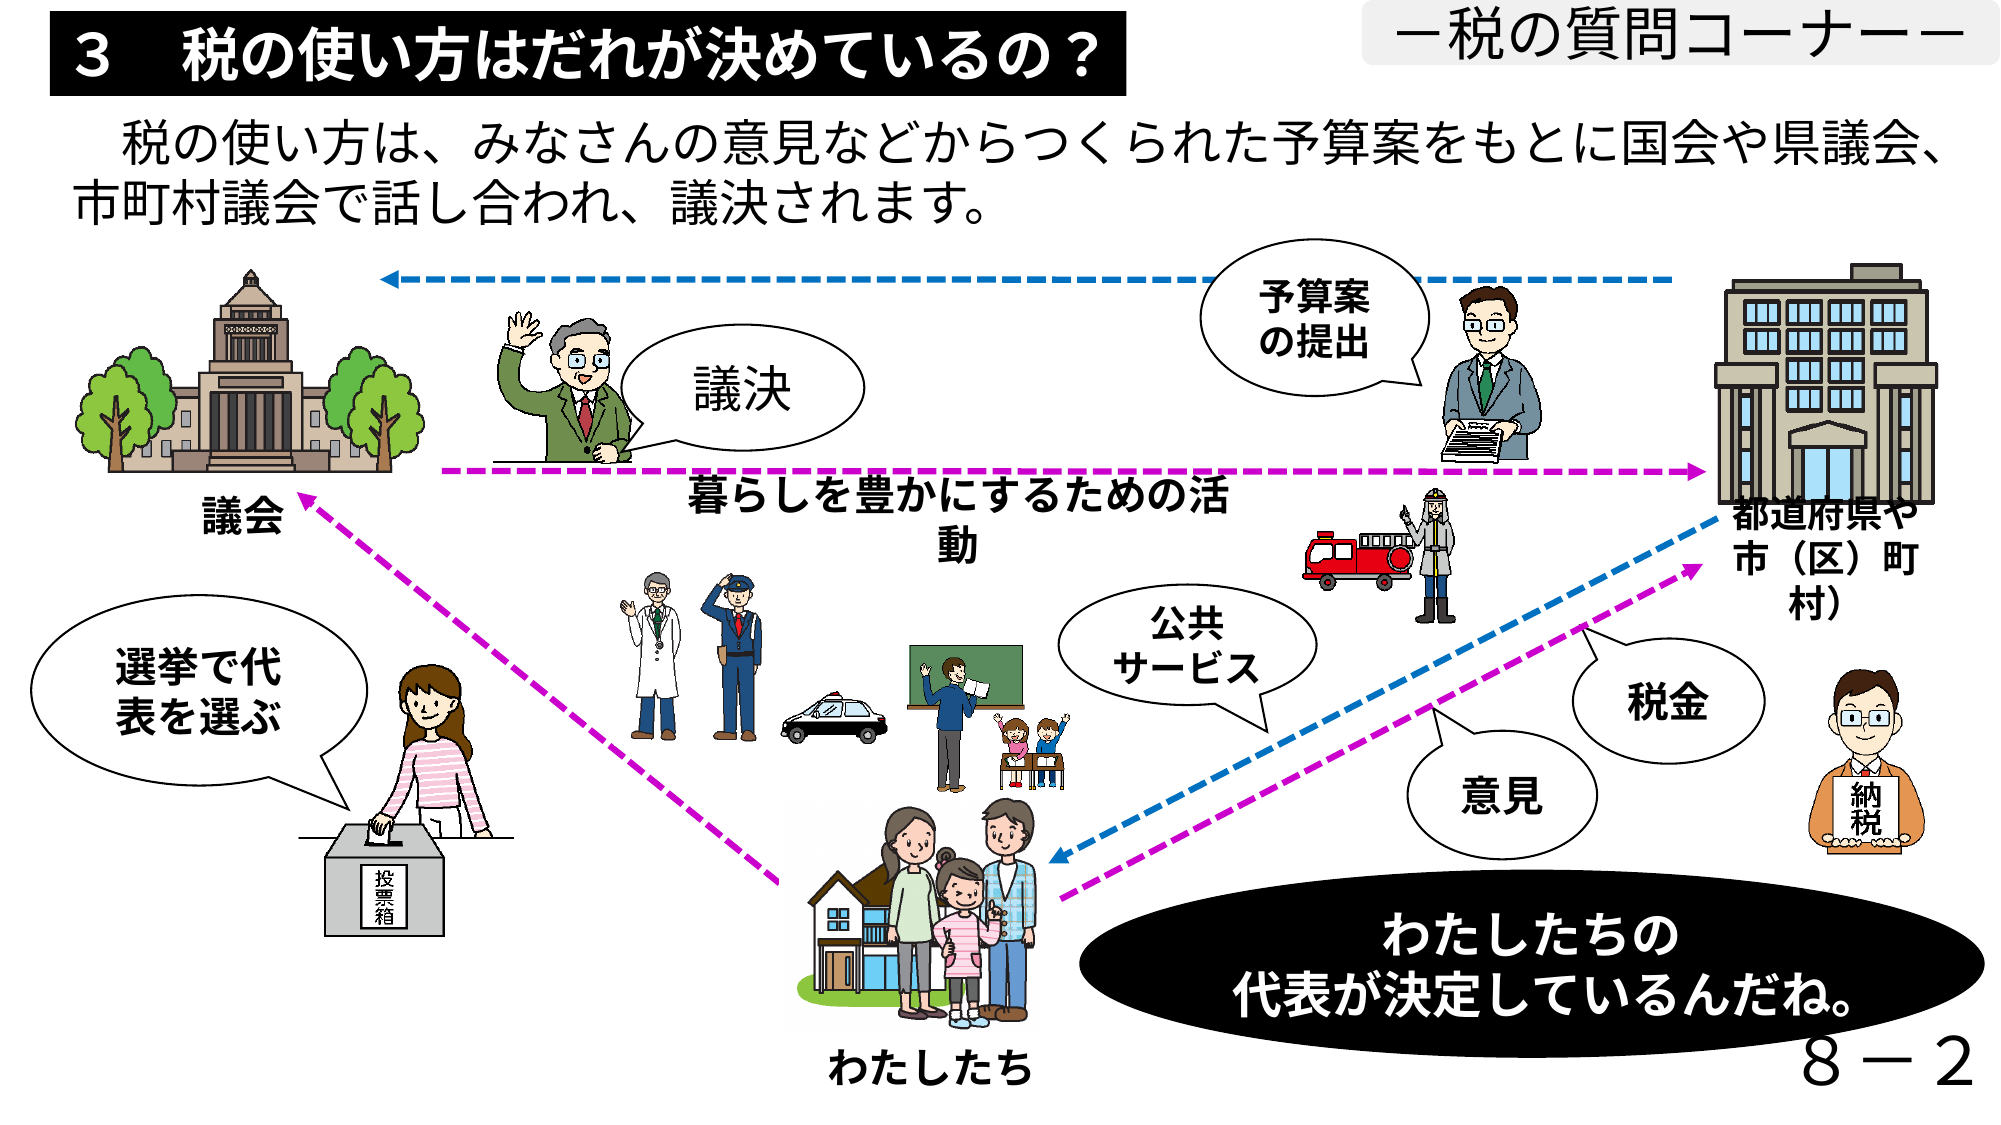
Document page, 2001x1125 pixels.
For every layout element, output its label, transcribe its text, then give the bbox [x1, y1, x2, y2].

picture [906, 640, 1073, 796]
picture [614, 560, 685, 746]
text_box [1465, 518, 1718, 864]
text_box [296, 492, 800, 900]
picture [1301, 487, 1465, 627]
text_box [1060, 563, 1704, 900]
picture [696, 563, 766, 746]
text_box 予算案の提出 [1199, 280, 1431, 398]
text_box －税の質問コーナー－ [1360, 0, 2000, 67]
text_box 予算案の提出 [1214, 238, 1416, 279]
picture [1706, 255, 1947, 516]
picture [74, 261, 426, 475]
picture [779, 685, 889, 747]
text_box 暮らしを豊かにするための活動 [648, 481, 1269, 556]
picture [1433, 283, 1546, 465]
text_box 議会 [167, 483, 320, 547]
text_box 選挙で代表を選ぶ [30, 594, 296, 787]
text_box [1048, 518, 1301, 640]
text_box 議決 [632, 323, 866, 452]
text_box 税金 [1718, 646, 1766, 756]
text_box ８－２ [1773, 1011, 2000, 1107]
picture [1803, 664, 1930, 858]
text_box ３ 税の使い方はだれが決めているの？ [49, 11, 1127, 96]
text_box わたしたちの 代表が決定しているんだね。 [1078, 875, 1986, 1059]
picture [779, 797, 1042, 1032]
picture [286, 658, 526, 941]
text_box 都道府県や市（区）町村） [1698, 498, 1955, 622]
text_box わたしたち [795, 1041, 1069, 1093]
text_box 税の使い方は、みなさんの意見などからつくられた予算案をもとに国会や県議会、市町村議会で話し合われ、議決されます。 [51, 118, 1952, 225]
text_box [1048, 796, 1060, 864]
picture [489, 300, 632, 464]
